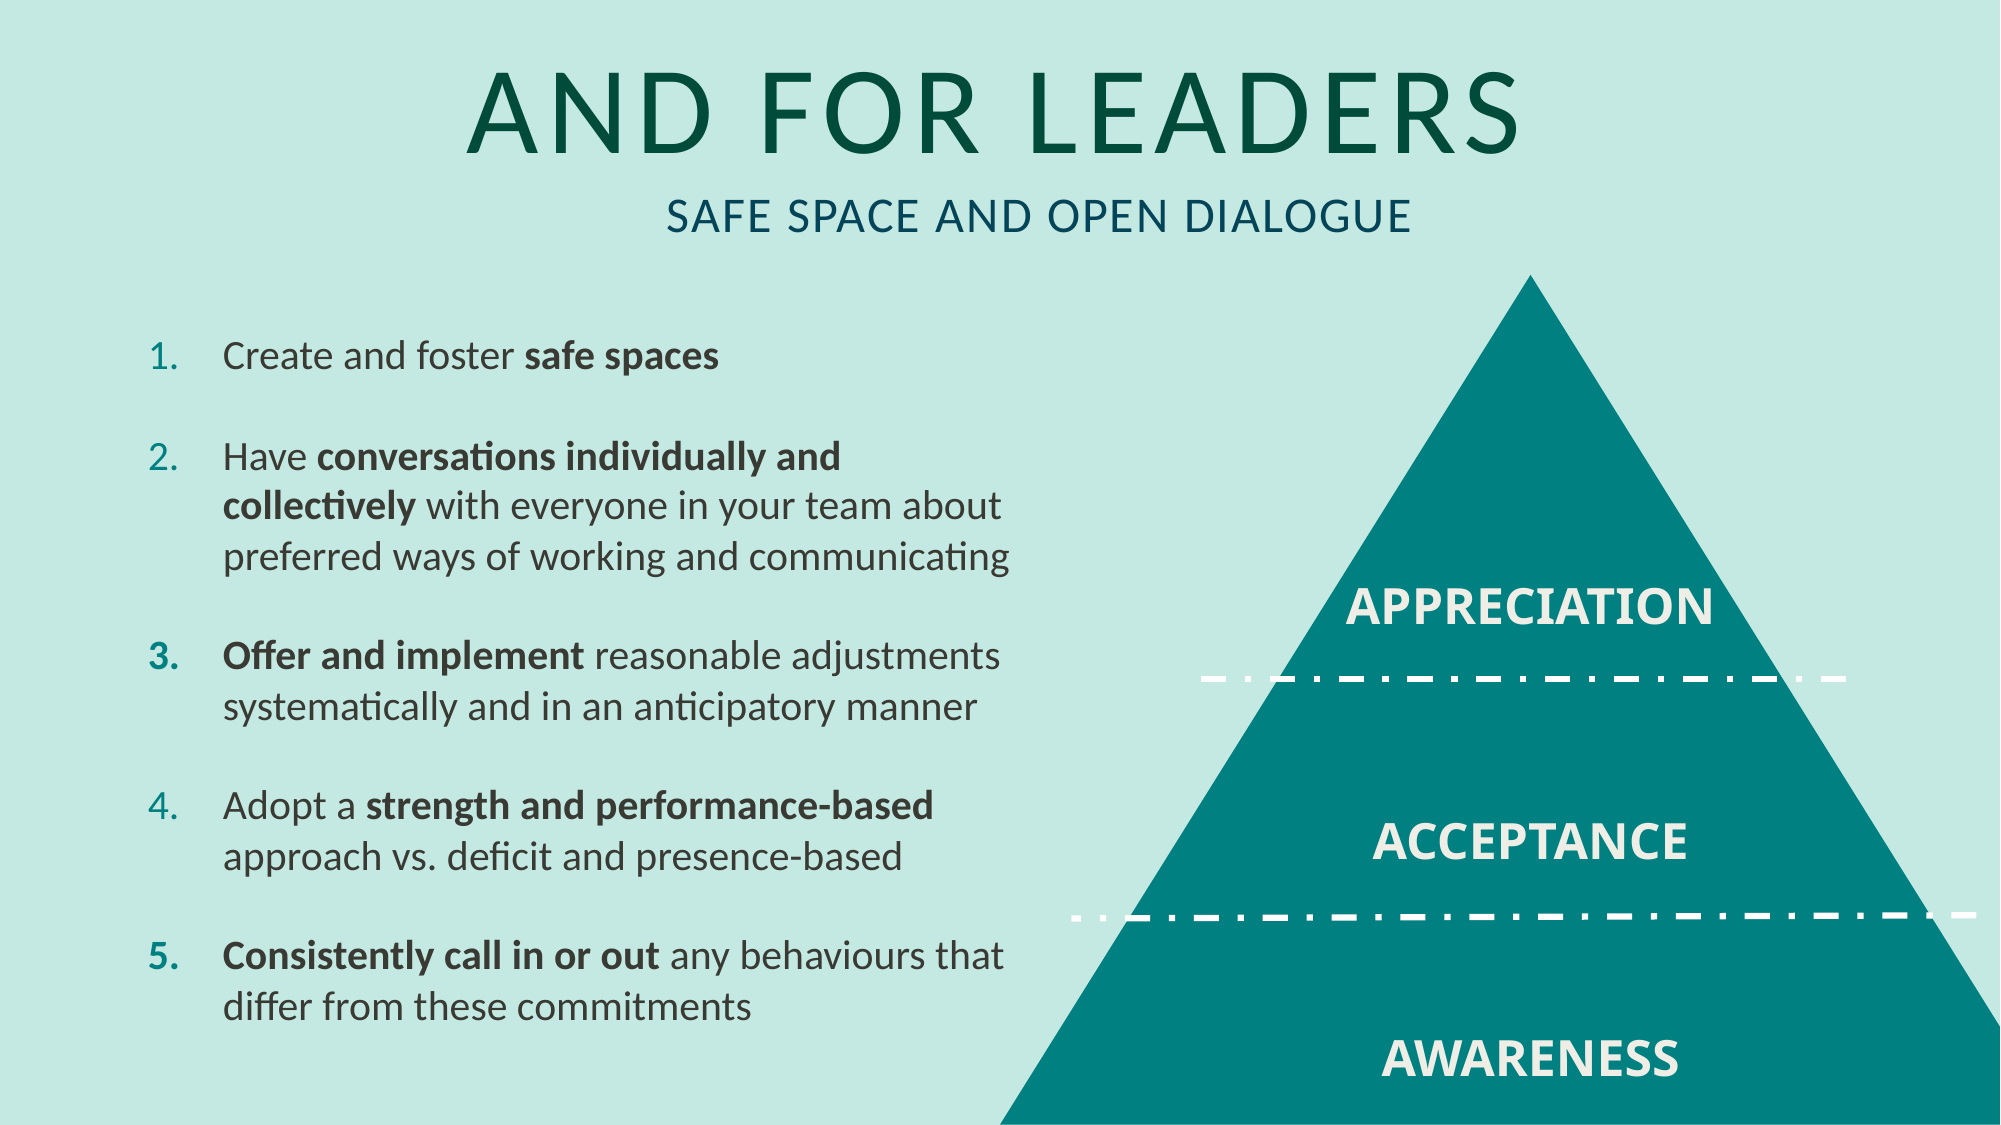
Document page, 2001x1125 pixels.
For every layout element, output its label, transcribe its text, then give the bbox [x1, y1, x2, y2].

text_box [1353, 274, 1708, 559]
text_box APPRECIATION [1205, 559, 1856, 678]
text_box [1130, 796, 1444, 915]
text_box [1071, 915, 1977, 919]
text_box [1206, 679, 1855, 794]
text_box Safe space and open dialogue [608, 181, 1471, 236]
title And for Leaders [39, 36, 1950, 199]
text_box ACCEPTANCE [1205, 794, 1856, 913]
text_box [999, 919, 2000, 1125]
text_box [1839, 796, 1929, 915]
text_box Create and foster safe spaces Have conversations individually and collectively with everyone in your team about preferred ways of working and communicating Offer and implement reasonable adjustments systematically and in an anticipatory manner Adopt a strength and performance-based approach vs. deficit and presence-based Consistently call in or out any behaviours that differ from these commitments [133, 320, 1039, 1036]
text_box AWARENESS [1205, 1011, 1856, 1125]
